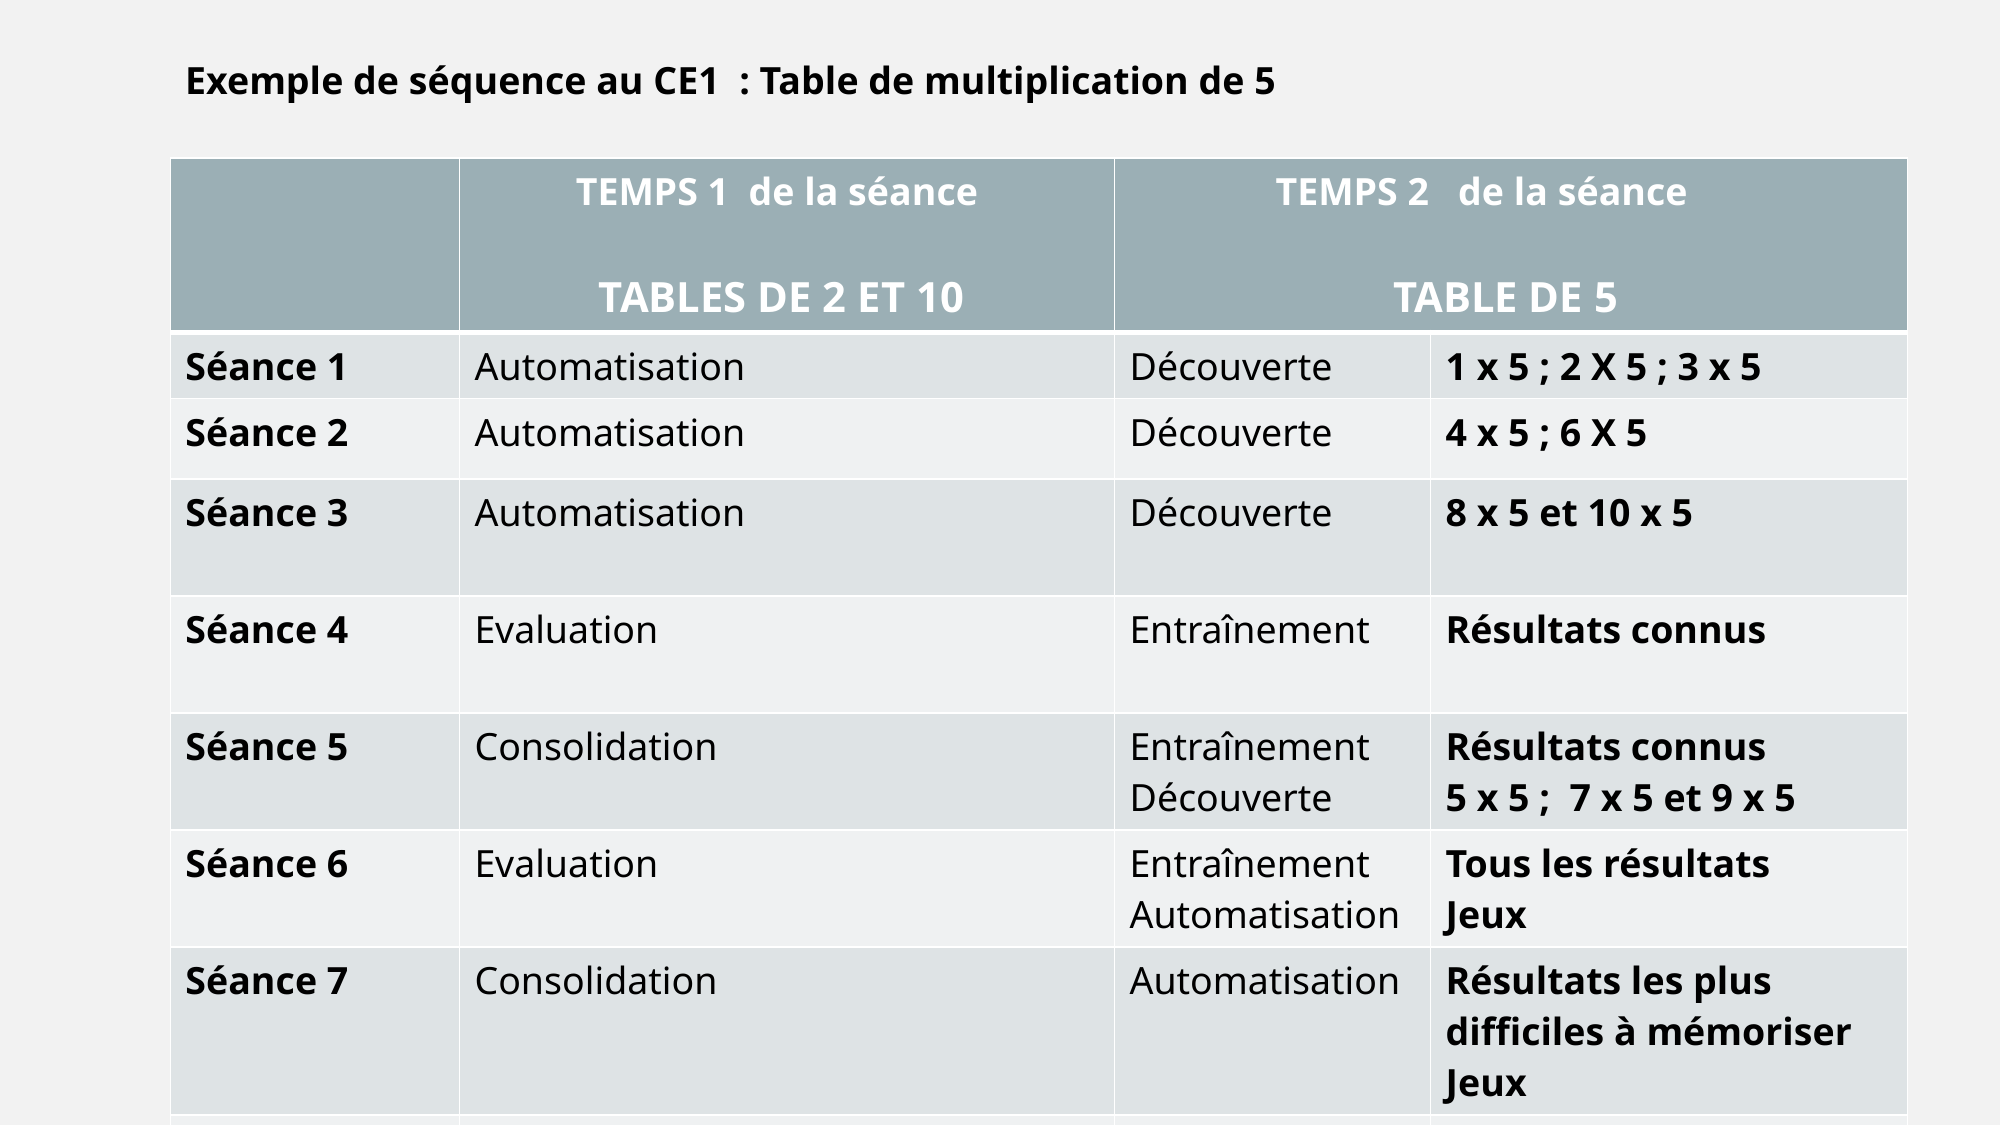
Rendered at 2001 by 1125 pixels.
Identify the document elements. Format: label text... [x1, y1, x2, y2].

table_cell Découverte [1115, 335, 1430, 398]
table_cell Automatisation [460, 399, 1114, 478]
table_cell Résultats les plus difficiles à mémoriser Jeux [1431, 948, 1907, 1114]
table_cell Entraînement [1115, 597, 1430, 712]
text_box Exemple de séquence au CE1 : Table de multiplication de 5 [170, 49, 1870, 154]
table_header TEMPS 1 de la séance TABLES DE 2 ET 10 [460, 159, 1114, 330]
table_cell 1 x 5 ; 2 X 5 ; 3 x 5 [1431, 335, 1907, 398]
table_cell Evaluation [460, 831, 1114, 946]
table_header TEMPS 2 de la séance TABLE DE 5 [1115, 159, 1907, 330]
table_cell Séance 1 [171, 335, 459, 398]
table_cell Automatisation [460, 335, 1114, 398]
table_cell Séance 3 [171, 480, 459, 595]
table_cell Découverte [1115, 480, 1430, 595]
table_cell Entraînement Automatisation [1115, 831, 1430, 946]
table_cell Consolidation [460, 714, 1114, 829]
table_cell [460, 1116, 1114, 1125]
table_cell Automatisation [1115, 948, 1430, 1114]
table_cell Séance 6 [171, 831, 459, 946]
table_cell Entraînement Découverte [1115, 714, 1430, 829]
table_cell Consolidation [460, 948, 1114, 1114]
table_cell Séance 4 [171, 597, 459, 712]
table_cell Automatisation [460, 480, 1114, 595]
table_cell Tous les résultats Jeux [1431, 831, 1907, 946]
table_cell Réinvestissement Evaluation [1115, 1116, 1430, 1125]
table_cell Résultats connus [1431, 597, 1907, 712]
table_cell 4 x 5 ; 6 X 5 [1431, 399, 1907, 478]
table_cell Problèmes oraux [1431, 1116, 1907, 1125]
table_cell Séance 8 [171, 1116, 459, 1125]
table_cell Evaluation [460, 597, 1114, 712]
table_cell Découverte [1115, 399, 1430, 478]
table_cell Résultats connus 5 x 5 ; 7 x 5 et 9 x 5 [1431, 714, 1907, 829]
table_header [171, 159, 459, 330]
table_cell 8 x 5 et 10 x 5 [1431, 480, 1907, 595]
table_cell Séance 5 [171, 714, 459, 829]
table_cell Séance 2 [171, 399, 459, 478]
table_cell Séance 7 [171, 948, 459, 1114]
